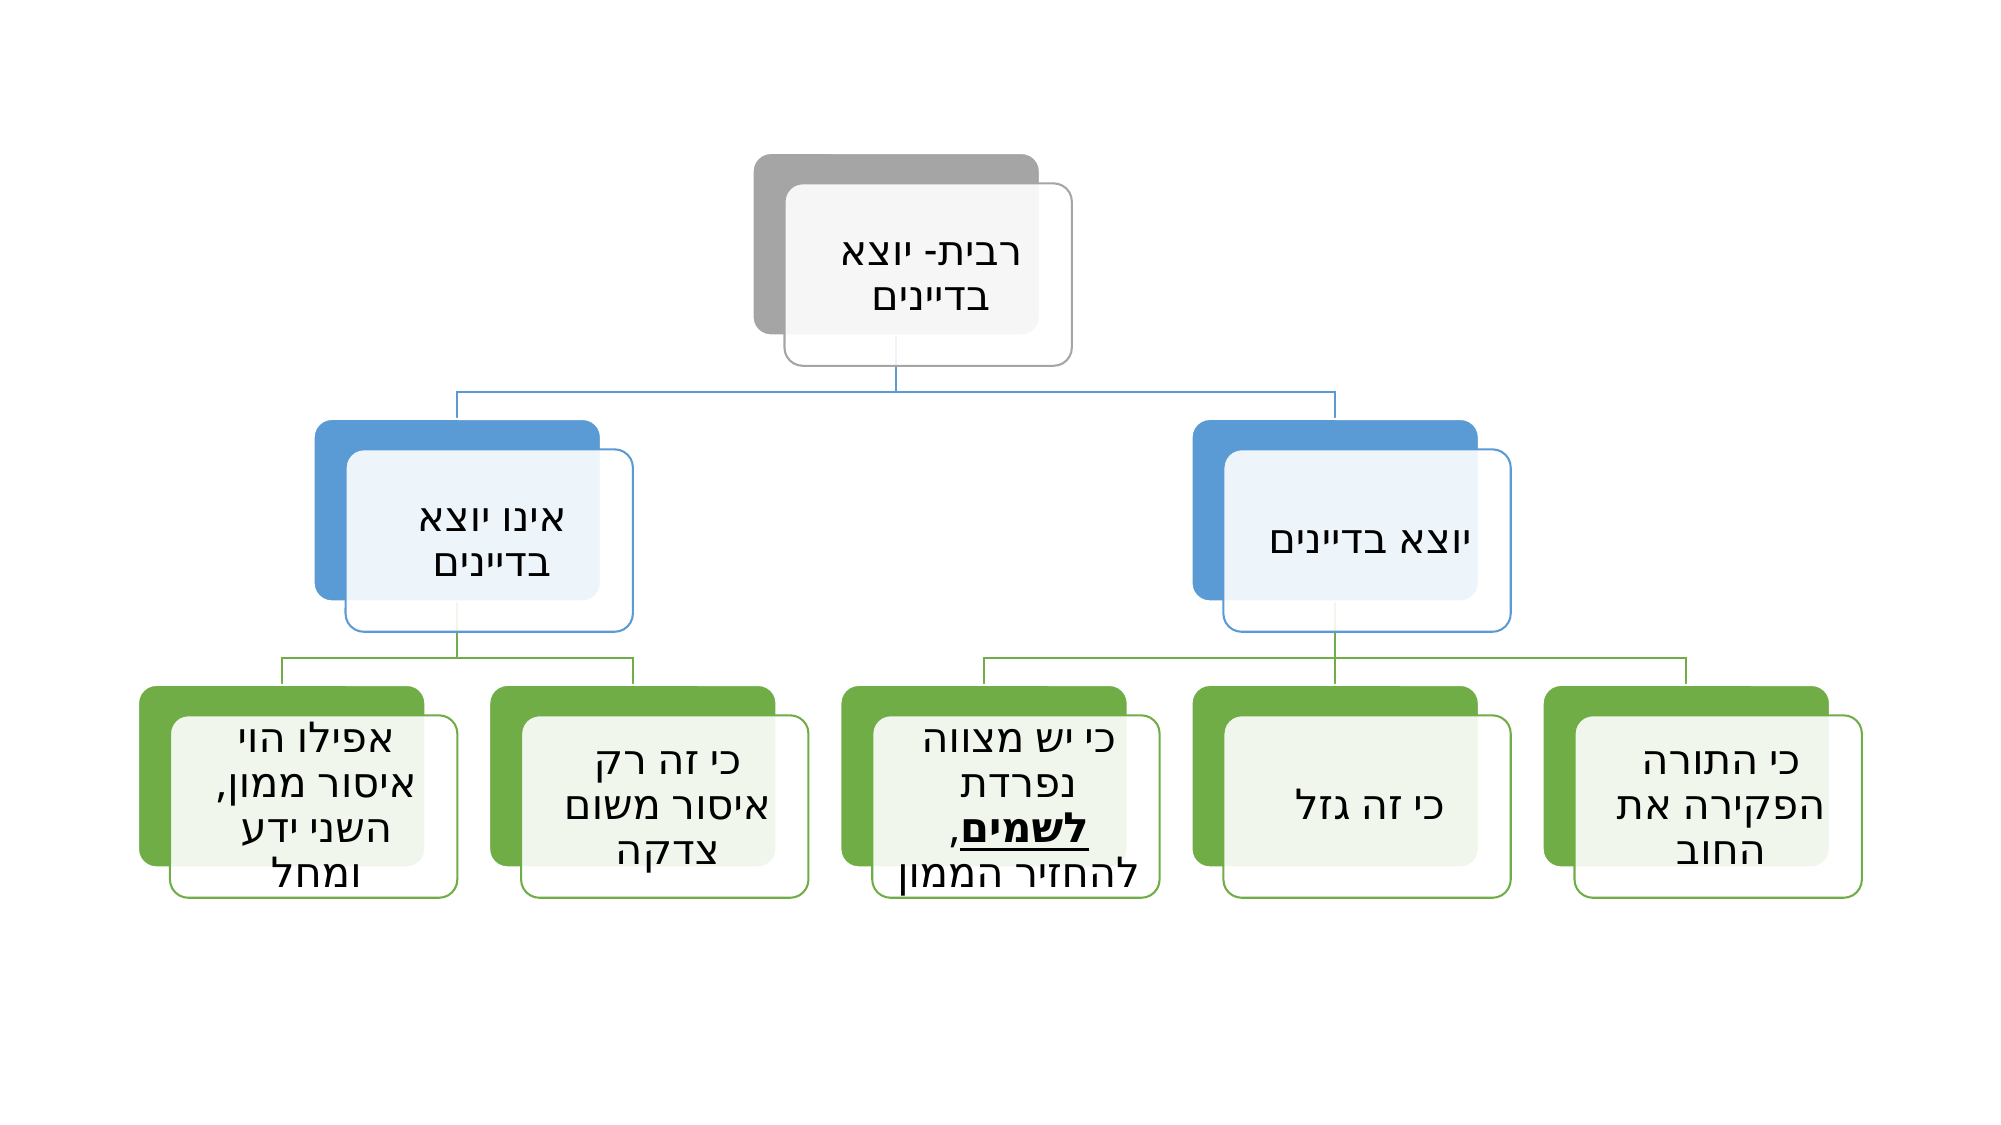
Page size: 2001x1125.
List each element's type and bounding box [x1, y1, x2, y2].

list [137, 37, 1863, 1014]
